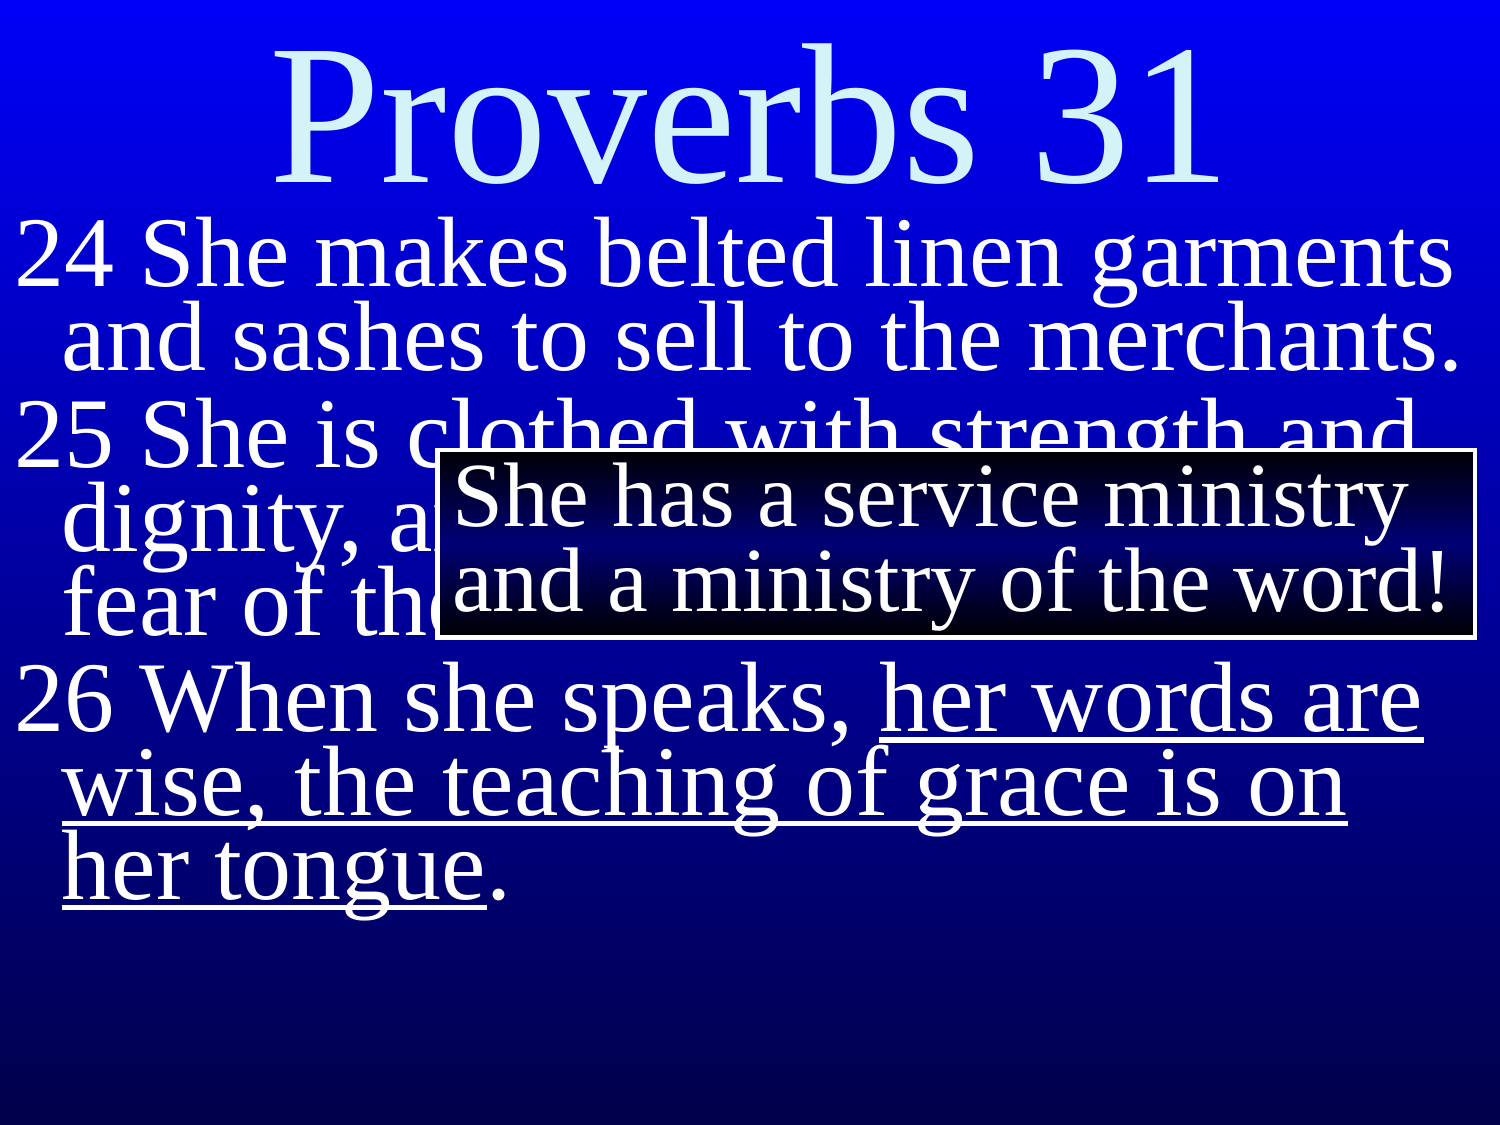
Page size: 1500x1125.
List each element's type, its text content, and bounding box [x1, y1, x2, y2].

text_box She has a service ministry and a ministry of the word! [437, 450, 1475, 638]
title Proverbs 31 [0, 0, 1500, 251]
list 24 She makes belted linen garments and sashes to sell to the merchants. 25 She is clothed with strength and dignity, and she laughs without fear of the future. 26 When she speaks, her words are wise, the teaching of grace is on her tongue. [0, 251, 1500, 1013]
